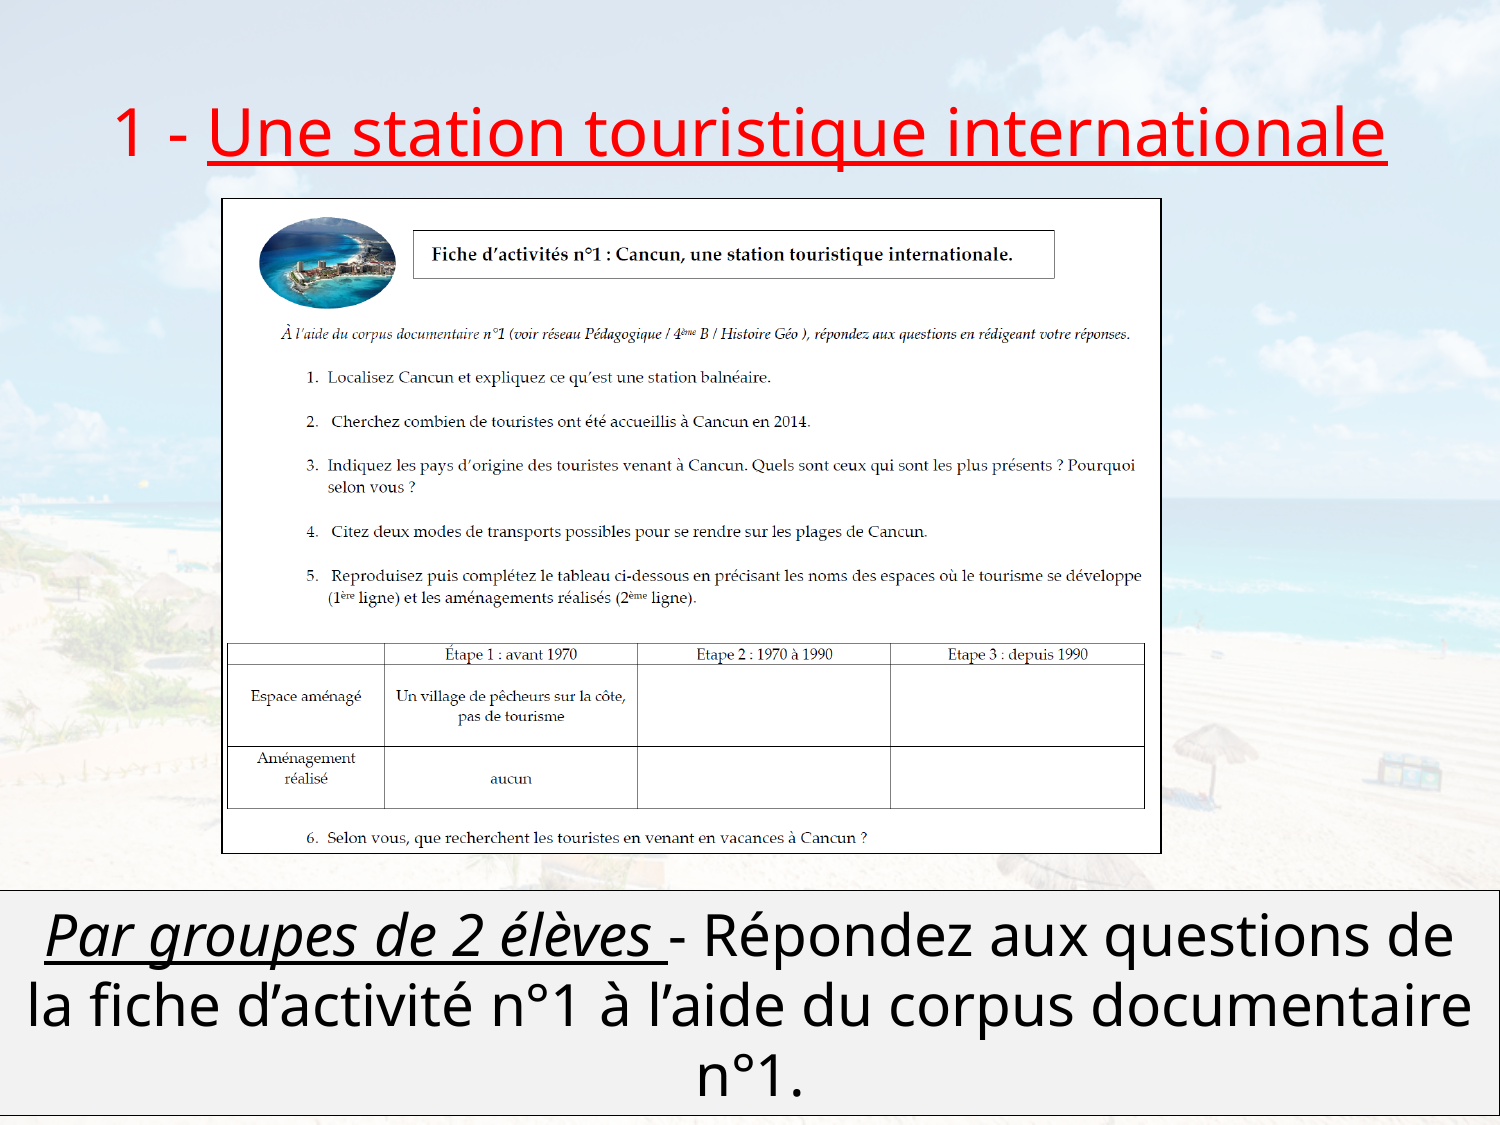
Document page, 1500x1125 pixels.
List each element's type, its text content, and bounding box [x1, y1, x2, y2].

text_box 1 - Une station touristique internationale [0, 81, 1500, 177]
text_box Par groupes de 2 élèves - Répondez aux questions de la fiche d’activité n°1 à l’aide du corpus documentaire n°1. [0, 890, 1500, 1116]
picture [222, 198, 1161, 854]
